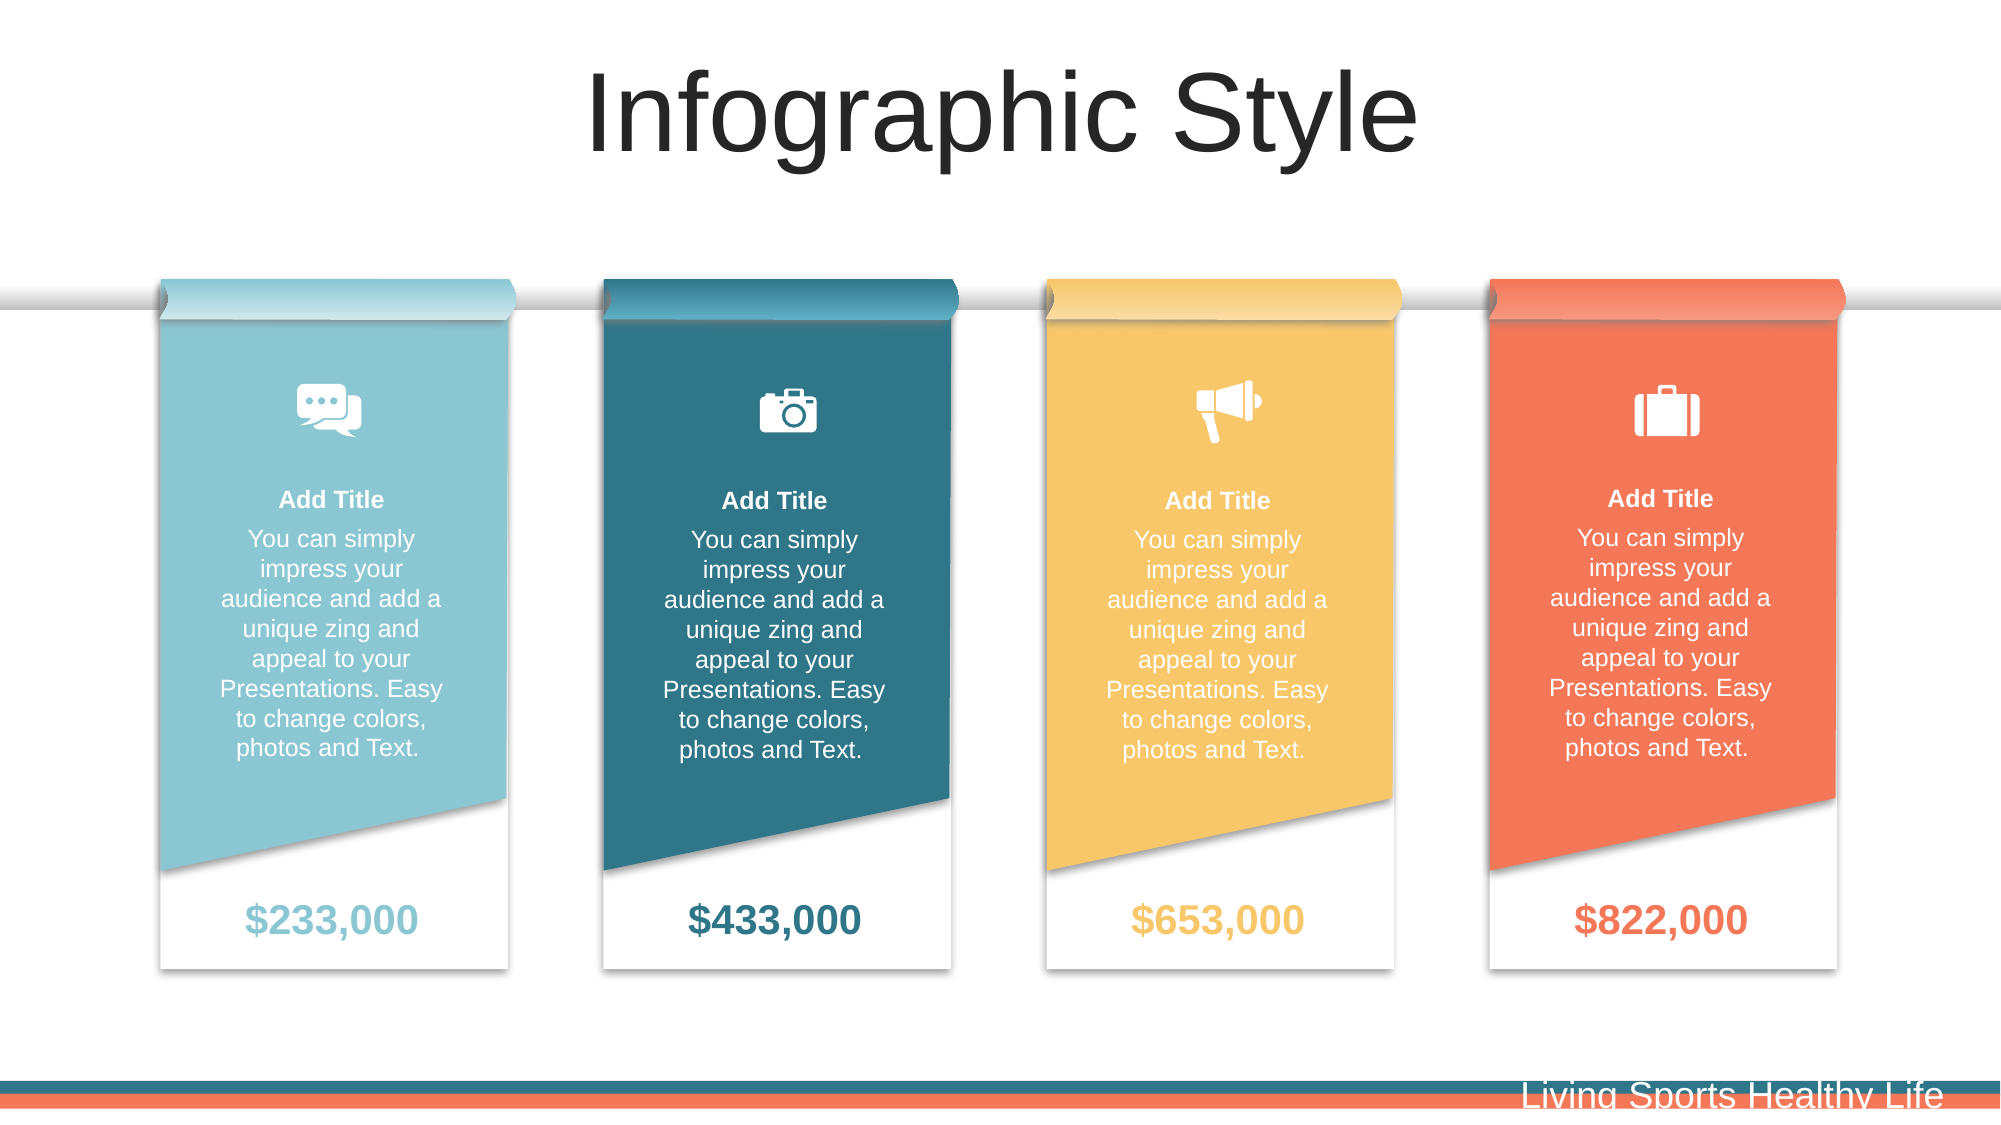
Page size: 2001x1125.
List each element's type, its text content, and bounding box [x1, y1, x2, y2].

text_box [1195, 379, 1263, 445]
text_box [197, 476, 466, 773]
text_box [1646, 383, 1701, 438]
text_box [159, 326, 510, 872]
text_box [1488, 325, 1839, 872]
text_box [157, 277, 518, 322]
text_box [1045, 810, 1395, 970]
text_box [758, 387, 818, 434]
text_box [1401, 285, 1483, 311]
text_box [1043, 277, 1404, 322]
text_box $433,000 [631, 885, 920, 950]
text_box $822,000 [1517, 885, 1806, 950]
text_box [515, 285, 597, 311]
text_box [1843, 285, 2000, 311]
text_box $653,000 [1074, 885, 1363, 950]
list Infographic Style [53, 55, 1952, 175]
text_box [296, 382, 363, 439]
text_box [600, 277, 961, 322]
text_box [1486, 277, 1847, 322]
text_box [0, 285, 153, 311]
text_box [1489, 808, 1838, 970]
text_box [602, 326, 953, 872]
text_box [957, 285, 1040, 311]
text_box [602, 808, 952, 970]
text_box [1083, 477, 1352, 774]
text_box [1633, 392, 1645, 438]
text_box [1045, 325, 1396, 872]
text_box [1526, 475, 1795, 773]
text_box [640, 477, 909, 774]
text_box $233,000 [188, 885, 477, 950]
text_box [159, 810, 509, 970]
